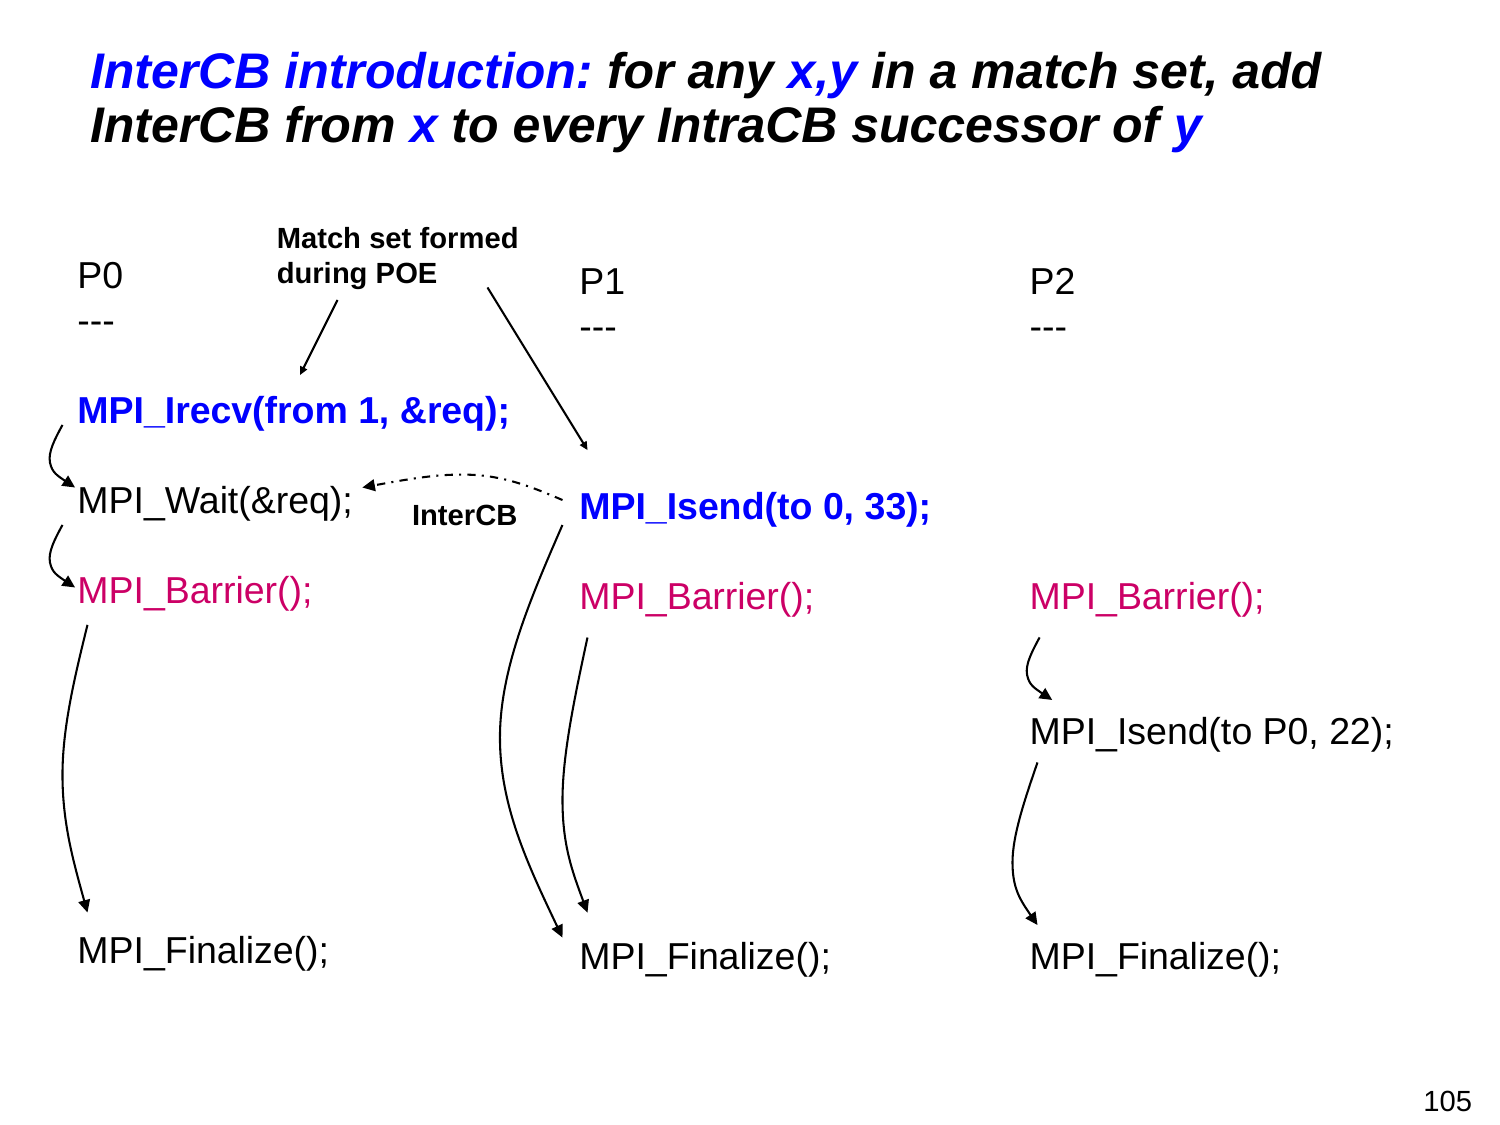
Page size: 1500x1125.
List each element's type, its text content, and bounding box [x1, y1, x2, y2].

text_box [487, 287, 588, 451]
text_box P0 --- MPI_Irecv(from 1, &req); MPI_Wait(&req); MPI_Barrier(); MPI_Finalize(); [62, 243, 526, 979]
slide_number 105 [1174, 1074, 1488, 1125]
text_box [362, 474, 563, 501]
text_box InterCB [397, 489, 533, 539]
text_box P1 --- MPI_Isend(to 0, 33); MPI_Barrier(); MPI_Finalize(); [564, 249, 947, 985]
text_box [563, 637, 589, 913]
text_box [499, 524, 563, 938]
text_box [49, 424, 76, 488]
text_box Match set formed during POE [262, 212, 534, 298]
text_box [62, 624, 91, 913]
text_box [300, 299, 338, 376]
text_box [1026, 637, 1053, 700]
text_box [49, 524, 76, 588]
text_box [1012, 762, 1038, 925]
title InterCB introduction: for any x,y in a match set, add InterCB from x to every IntraCB successor of y [74, 37, 1500, 188]
text_box P2 --- MPI_Barrier(); MPI_Isend(to P0, 22); MPI_Finalize(); [1014, 249, 1409, 985]
